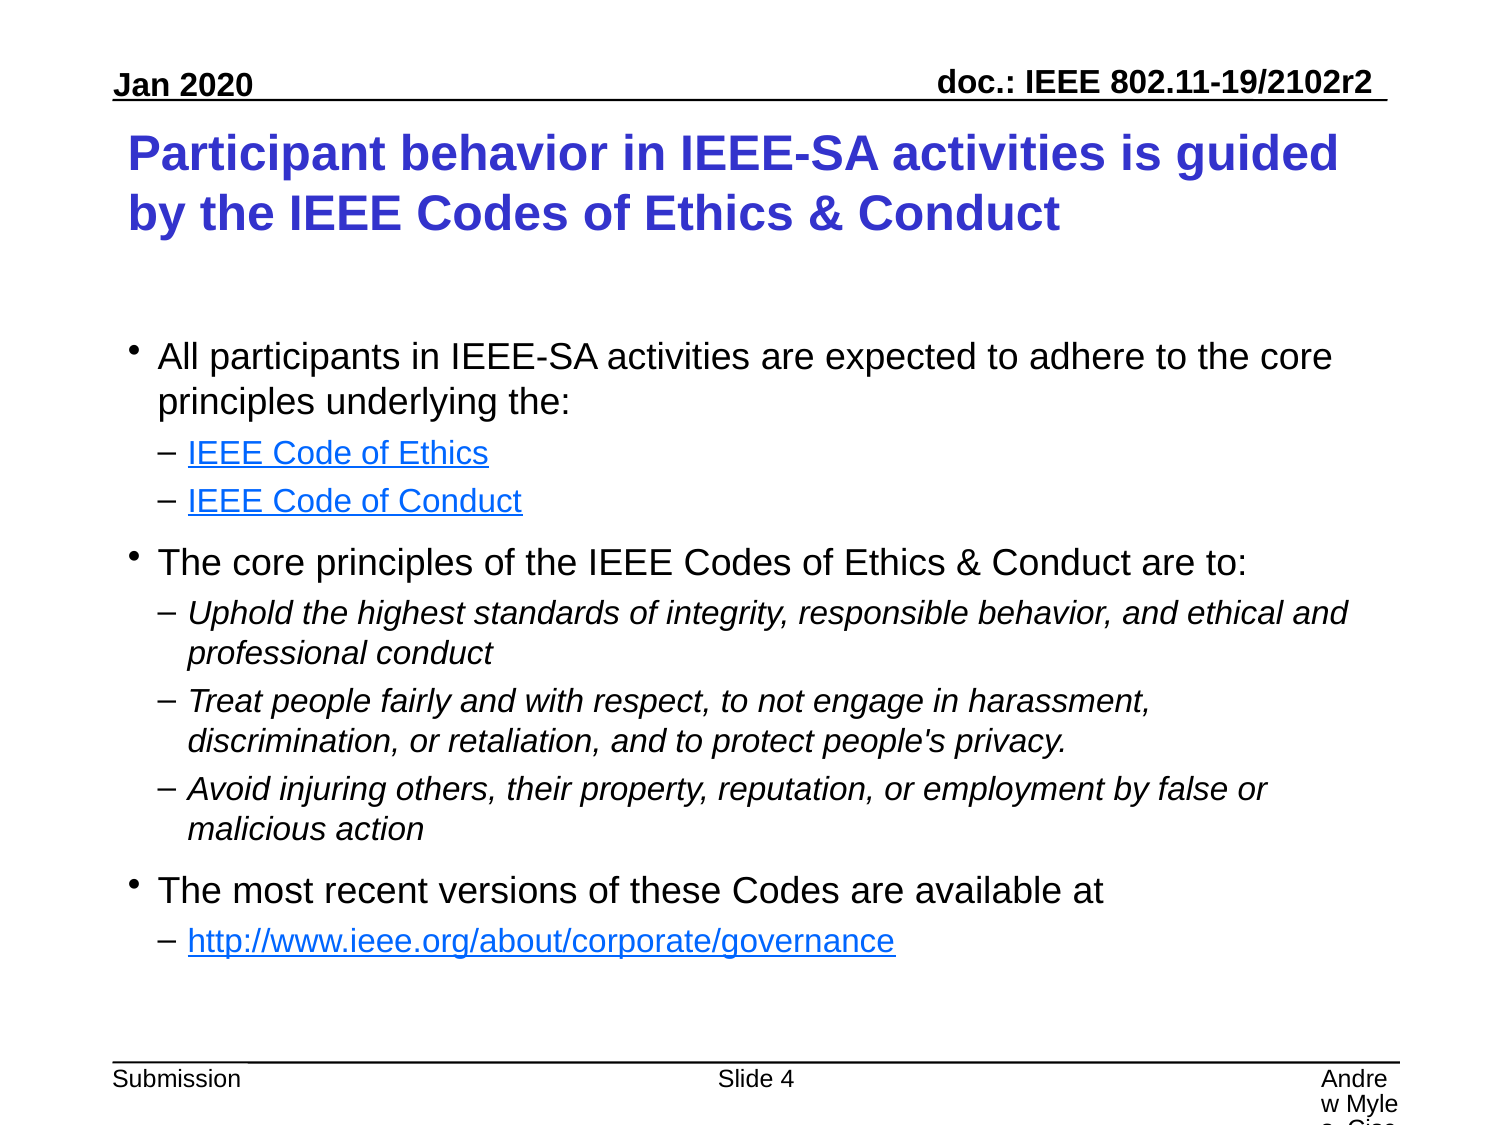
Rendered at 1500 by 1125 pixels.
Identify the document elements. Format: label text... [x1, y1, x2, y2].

list All participants in IEEE-SA activities are expected to adhere to the core principles underlying the: IEEE Code of Ethics IEEE Code of Conduct The core principles of the IEEE Codes of Ethics & Conduct are to: Uphold the highest standards of integrity, responsible behavior, and ethical and professional conduct Treat people fairly and with respect, to not engage in harassment, discrimination, or retaliation, and to protect people's privacy. Avoid injuring others, their property, reputation, or employment by false or malicious action The most recent versions of these Codes are available at http://www.ieee.org/about/corporate/governance [112, 324, 1388, 1000]
title Participant behavior in IEEE-SA activities is guided by the IEEE Codes of Ethics & Conduct [112, 112, 1388, 288]
slide_number Slide 4 [709, 1061, 803, 1093]
footer Andrew Myles, Cisco [1320, 1061, 1402, 1093]
